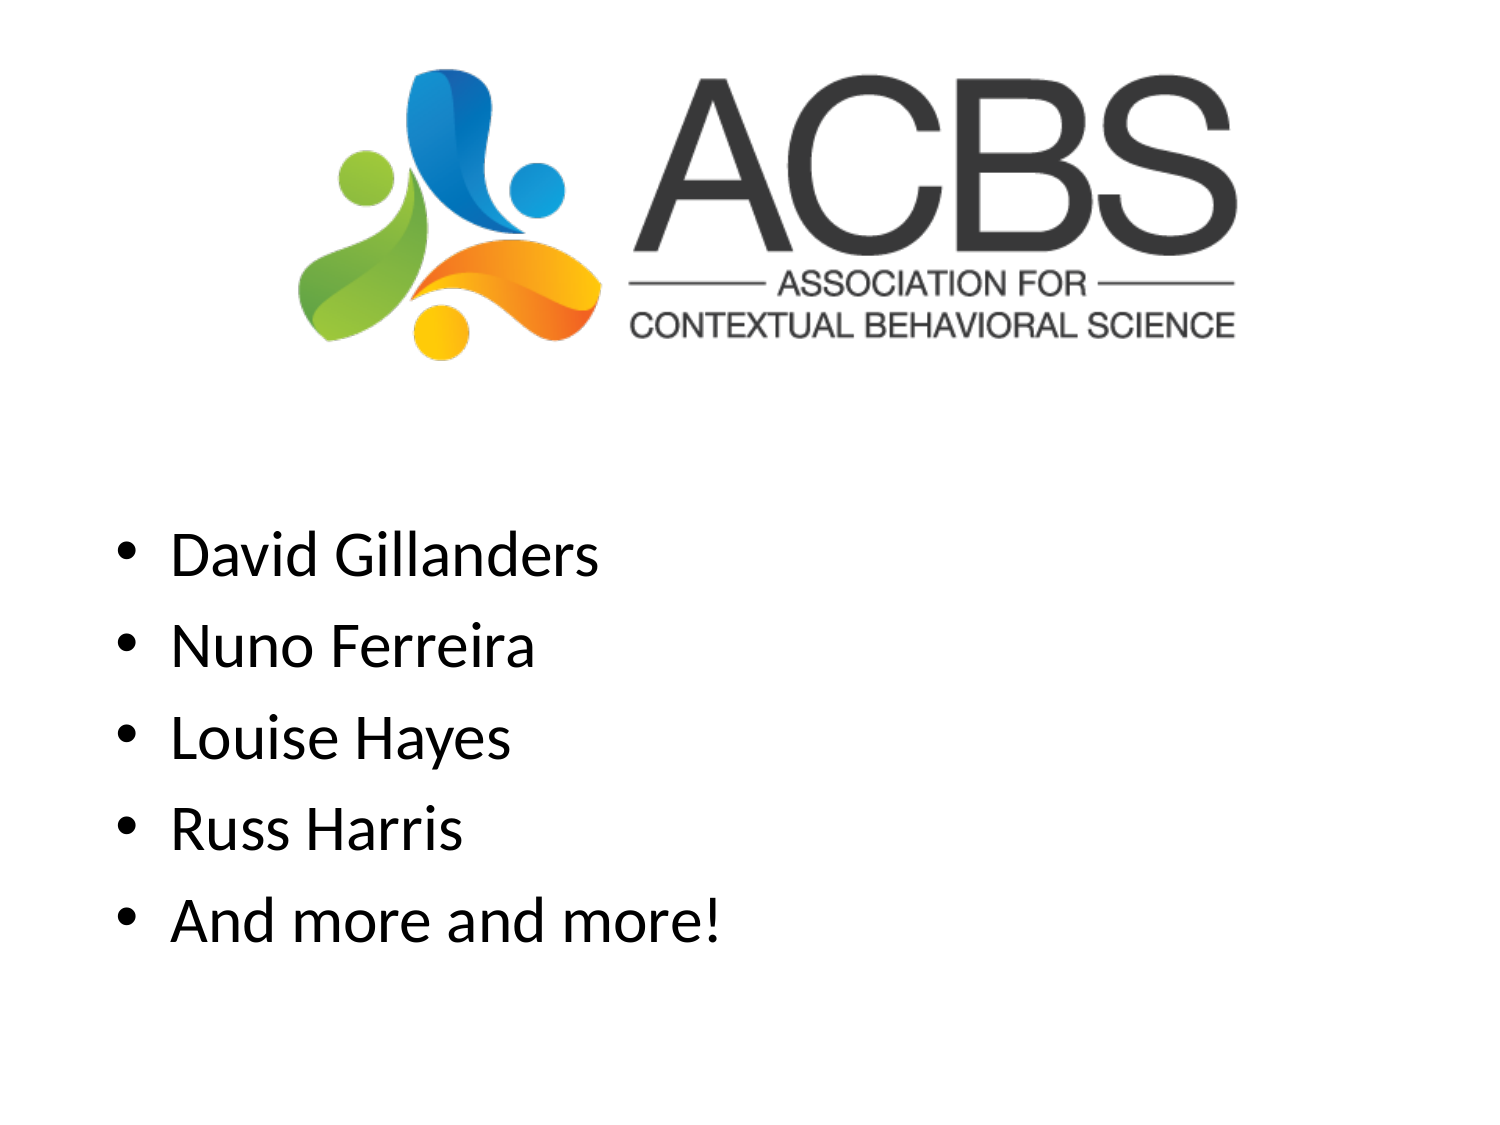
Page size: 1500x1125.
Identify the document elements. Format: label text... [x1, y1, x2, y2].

picture [147, 0, 1386, 423]
list David Gillanders Nuno Ferreira Louise Hayes Russ Harris And more and more! [100, 503, 1412, 967]
